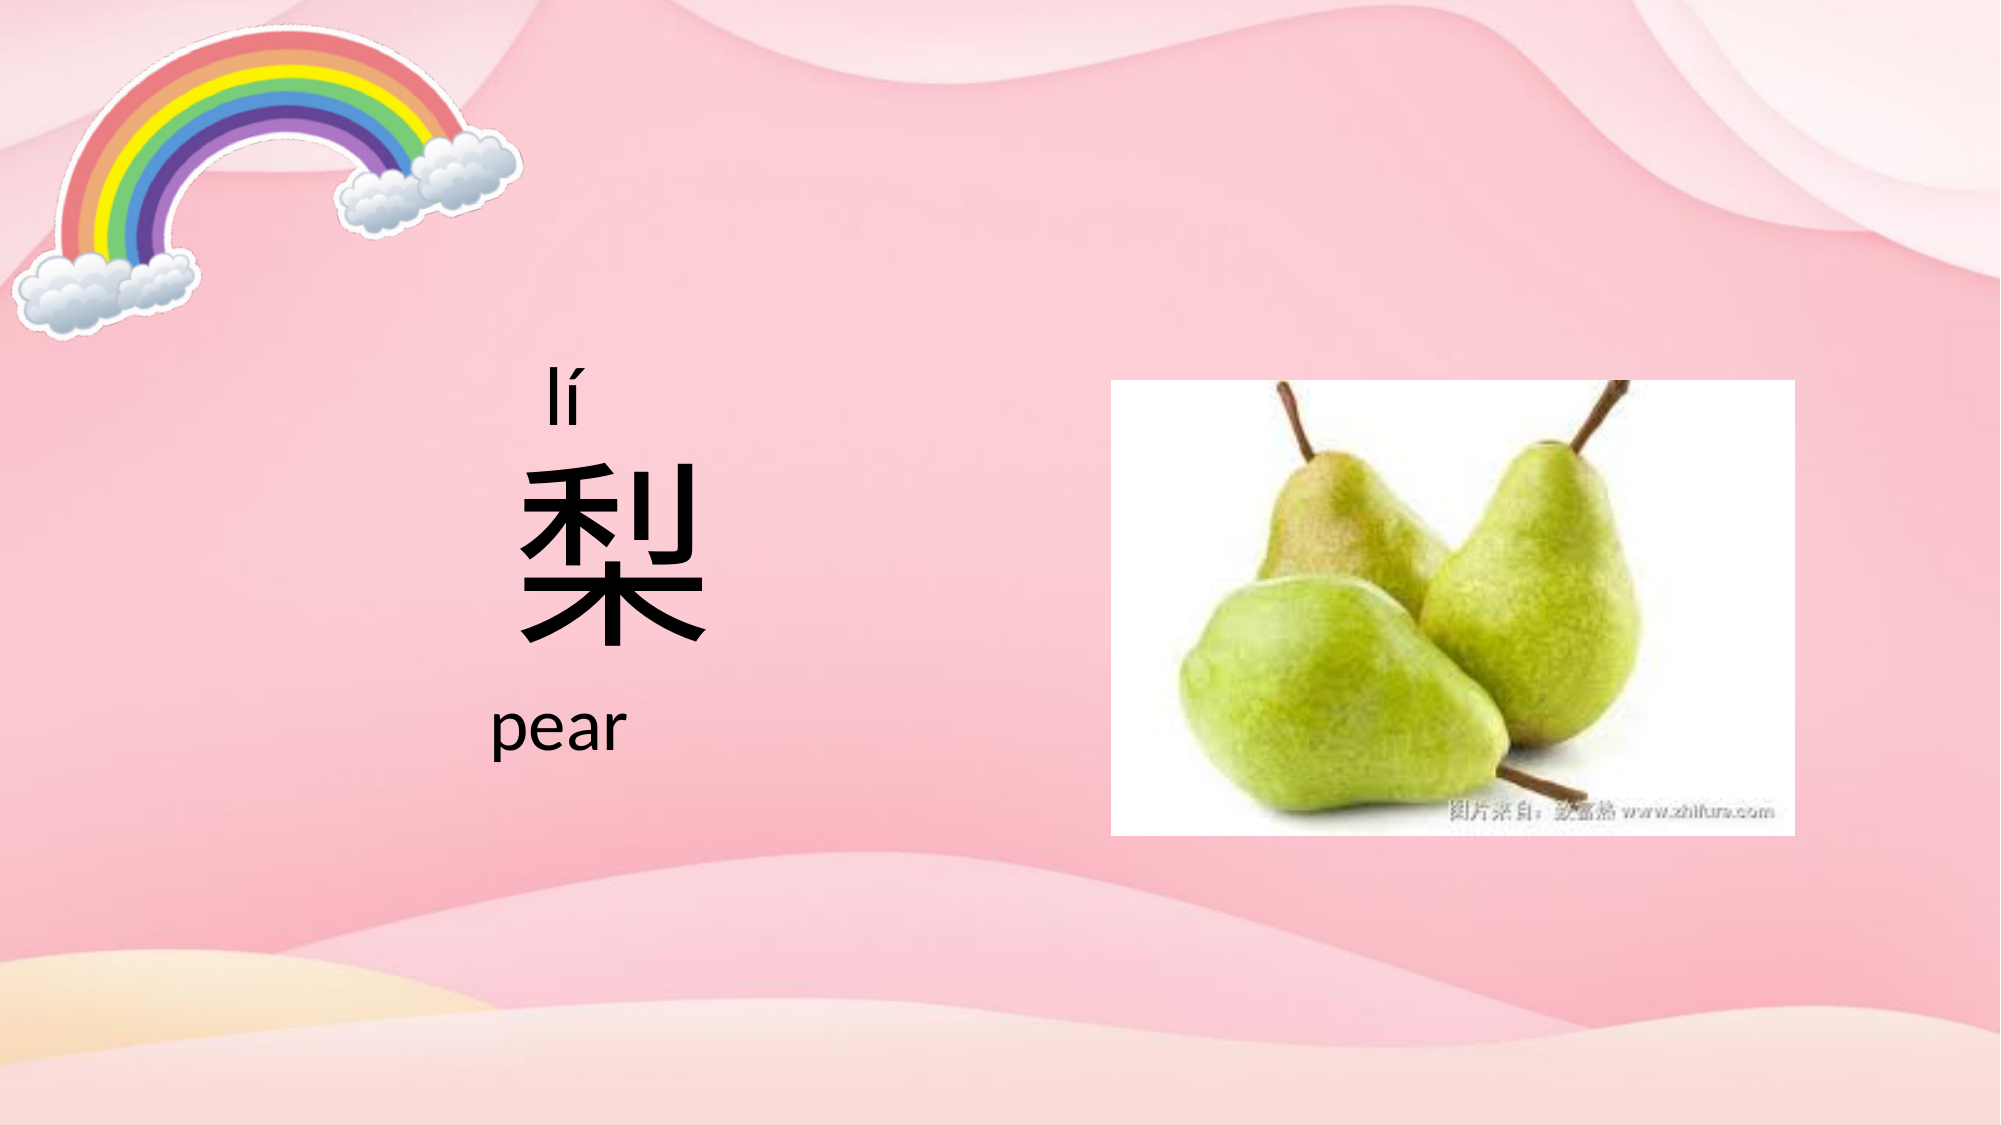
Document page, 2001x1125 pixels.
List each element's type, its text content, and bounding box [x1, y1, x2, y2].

text_box lí [416, 334, 704, 550]
text_box 梨 [405, 423, 855, 668]
picture [0, 0, 2000, 1125]
text_box pear [168, 668, 1111, 774]
